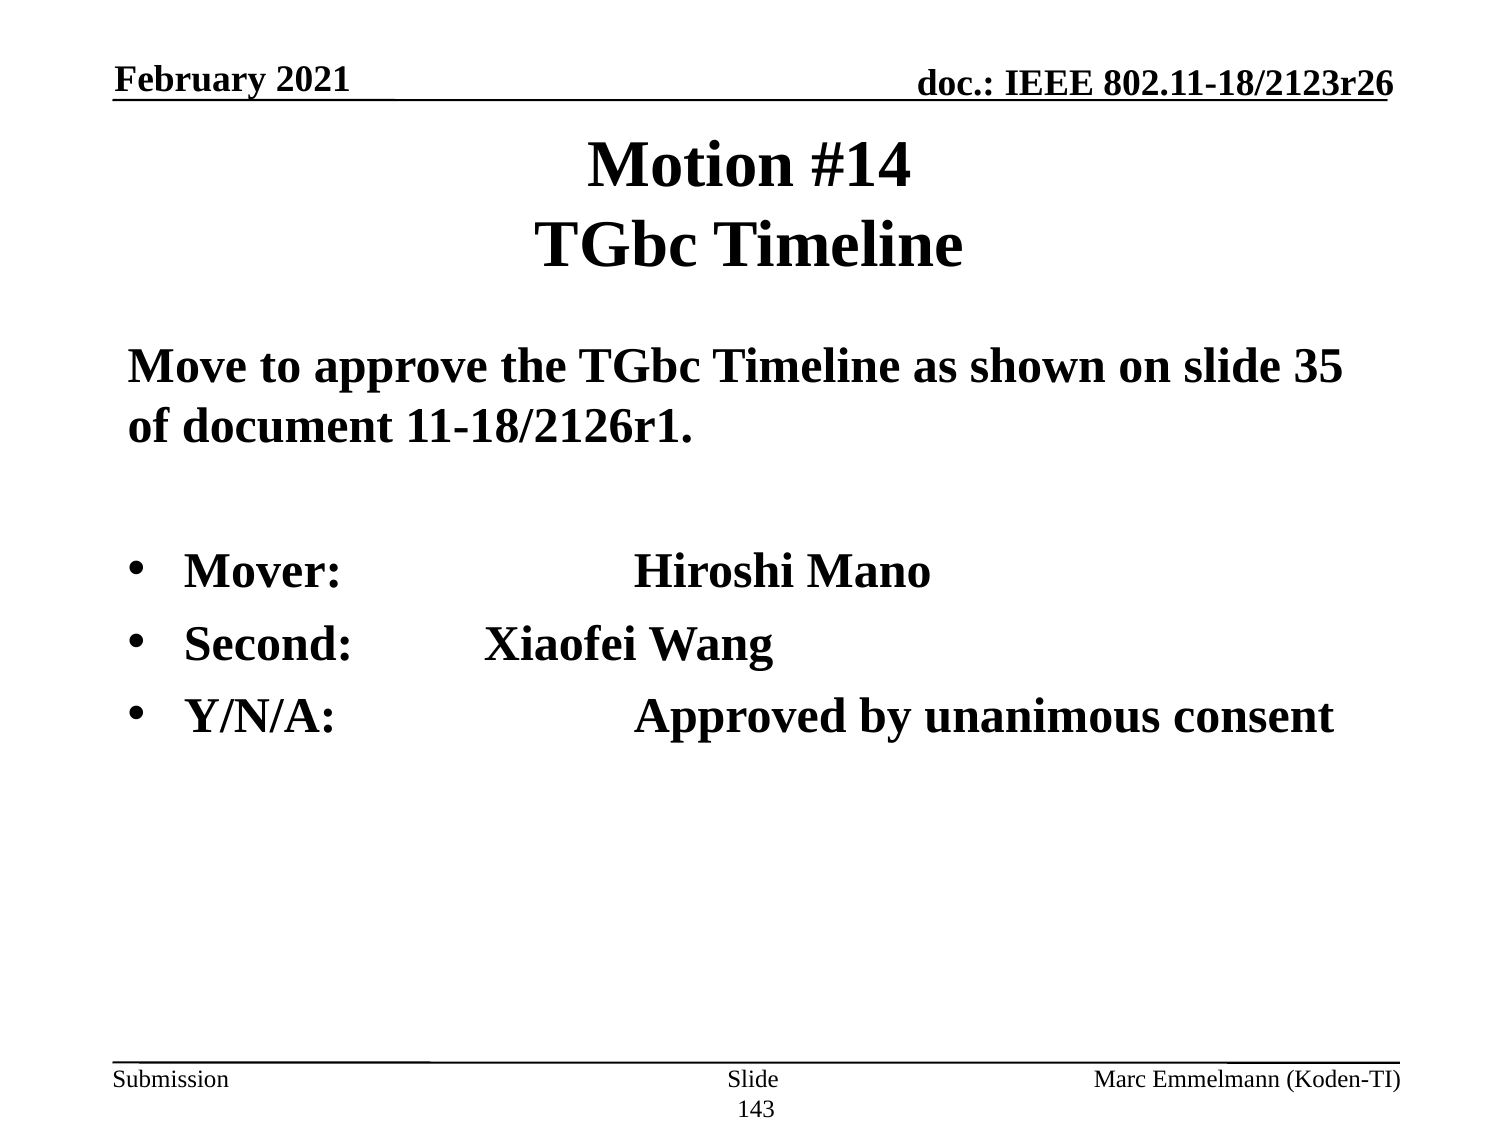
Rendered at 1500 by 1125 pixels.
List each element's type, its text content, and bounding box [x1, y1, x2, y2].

footer Marc Emmelmann (Koden-TI) [878, 1061, 1402, 1093]
slide_number Slide 143 [712, 1061, 800, 1123]
title Motion #14 TGbc Timeline [112, 112, 1388, 288]
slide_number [114, 54, 423, 100]
list Move to approve the TGbc Timeline as shown on slide 35 of document 11-18/2126r1. Mover: Hiroshi Mano Second: Xiaofei Wang Y/N/A: Approved by unanimous consent [112, 324, 1388, 1000]
